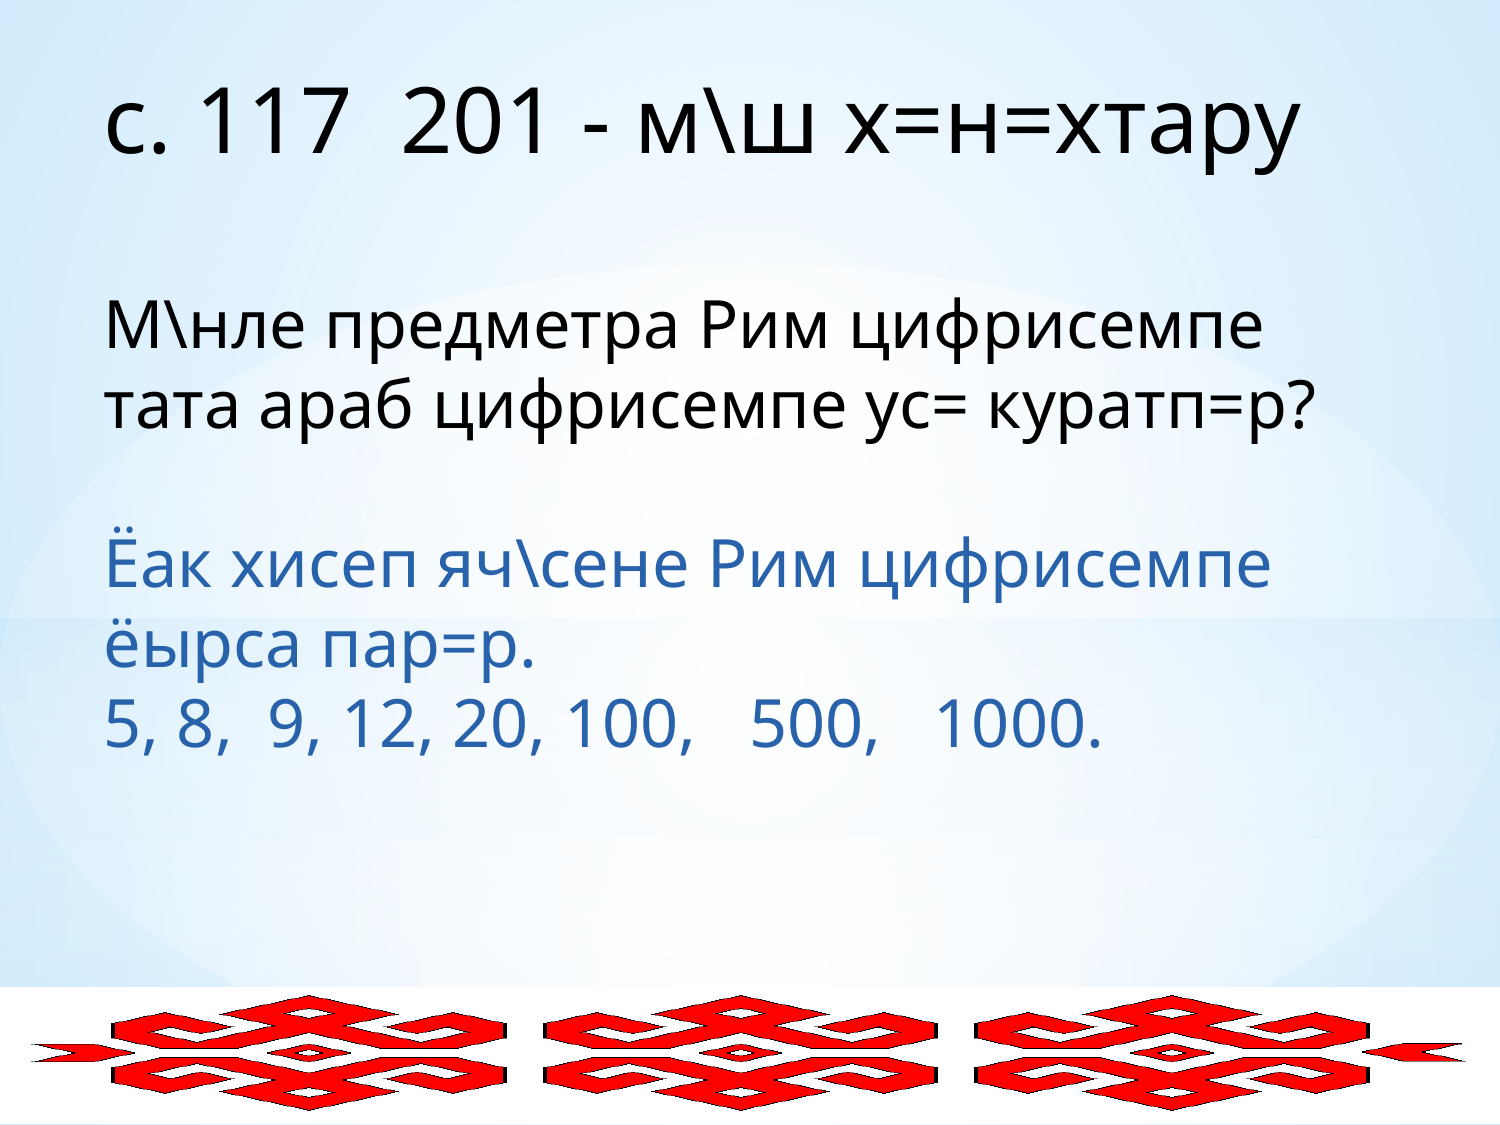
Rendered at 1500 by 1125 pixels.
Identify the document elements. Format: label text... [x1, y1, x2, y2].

picture [0, 987, 1500, 1124]
text_box с. 117 201 - м\ш х=н=хтару М\нле предметра Рим цифрисемпе тата араб цифрисемпе ус= куратп=р? Ёак хисеп яч\сене Рим цифрисемпе ёырса пар=р. 5, 8, 9, 12, 20, 100, 500, 1000. [88, 54, 1447, 879]
